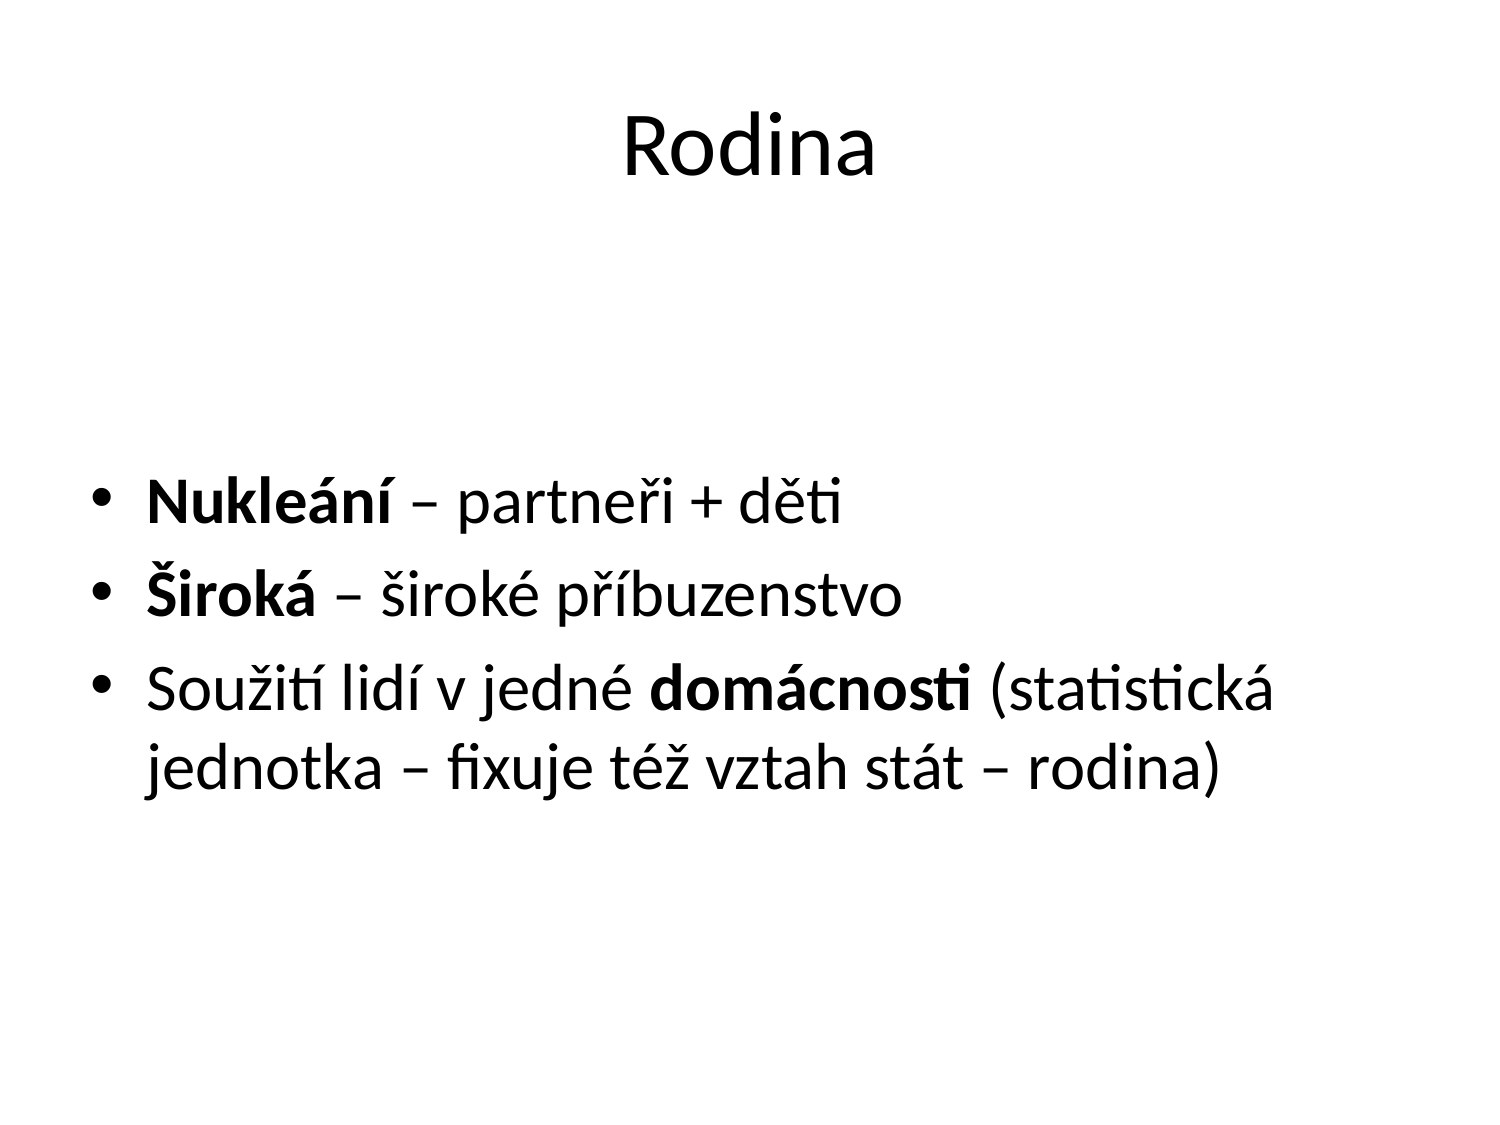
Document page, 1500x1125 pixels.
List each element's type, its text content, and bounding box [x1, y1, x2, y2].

title Rodina [75, 45, 1425, 233]
list Nukleání – partneři + děti Široká – široké příbuzenstvo Soužití lidí v jedné domácnosti (statistická jednotka – fixuje též vztah stát – rodina) [75, 262, 1425, 1005]
